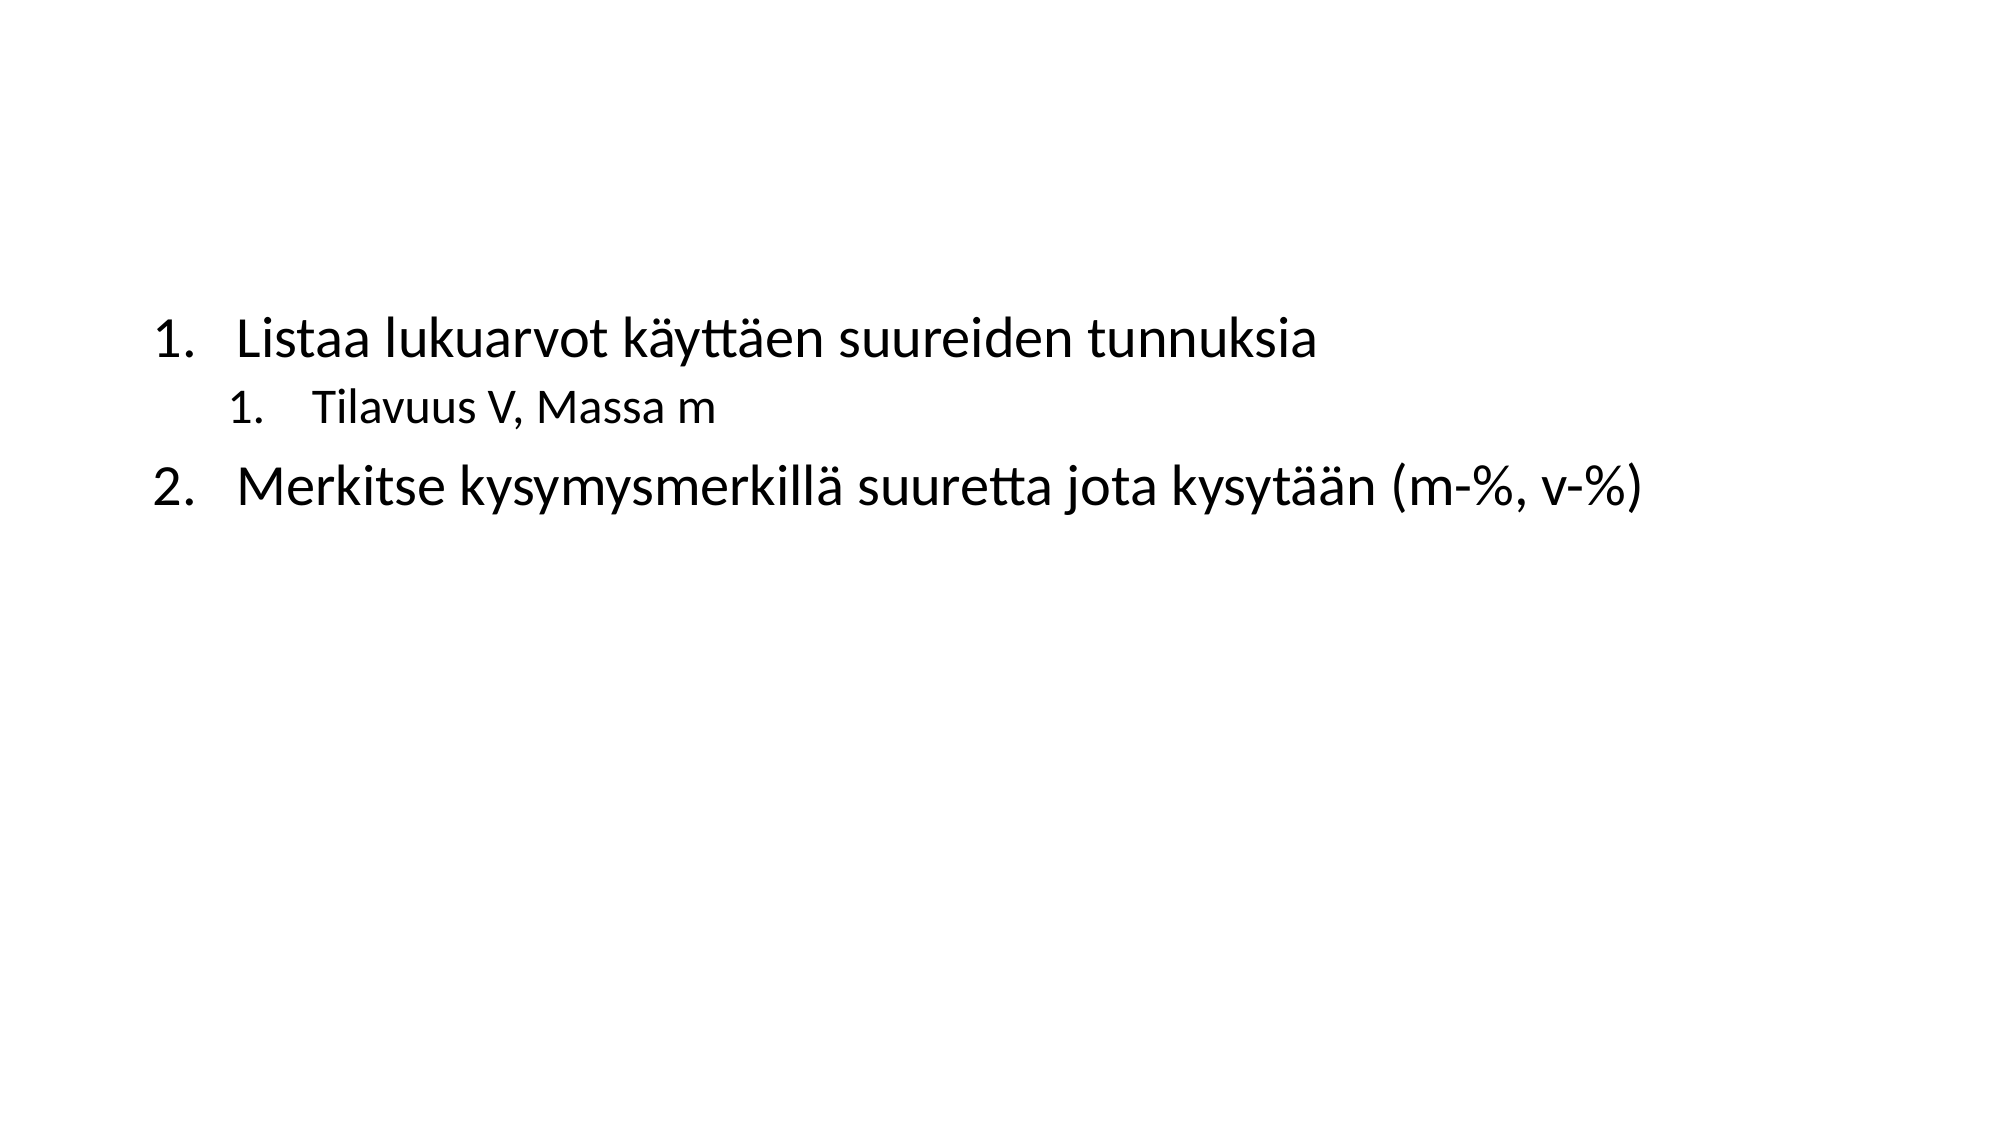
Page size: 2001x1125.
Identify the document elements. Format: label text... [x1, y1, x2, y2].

list Listaa lukuarvot käyttäen suureiden tunnuksia Tilavuus V, Massa m Merkitse kysymysmerkillä suuretta jota kysytään (m-%, v-%) [137, 299, 1863, 1014]
